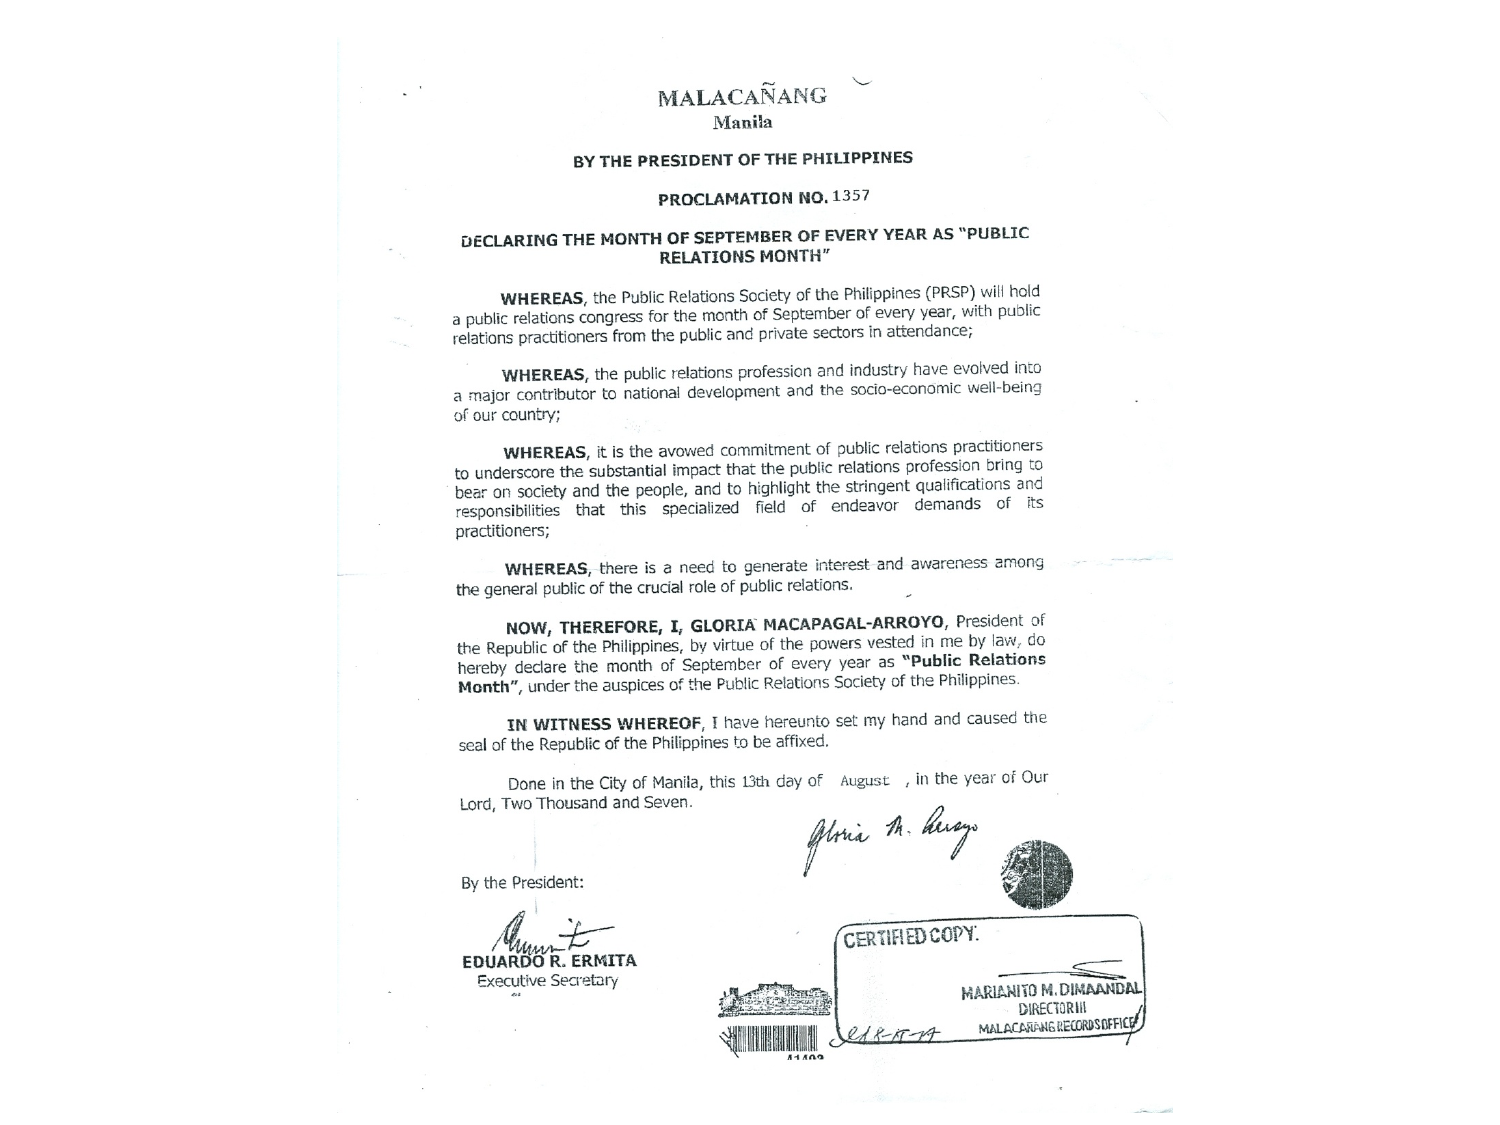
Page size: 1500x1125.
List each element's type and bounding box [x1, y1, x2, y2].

picture [337, 37, 1173, 1113]
